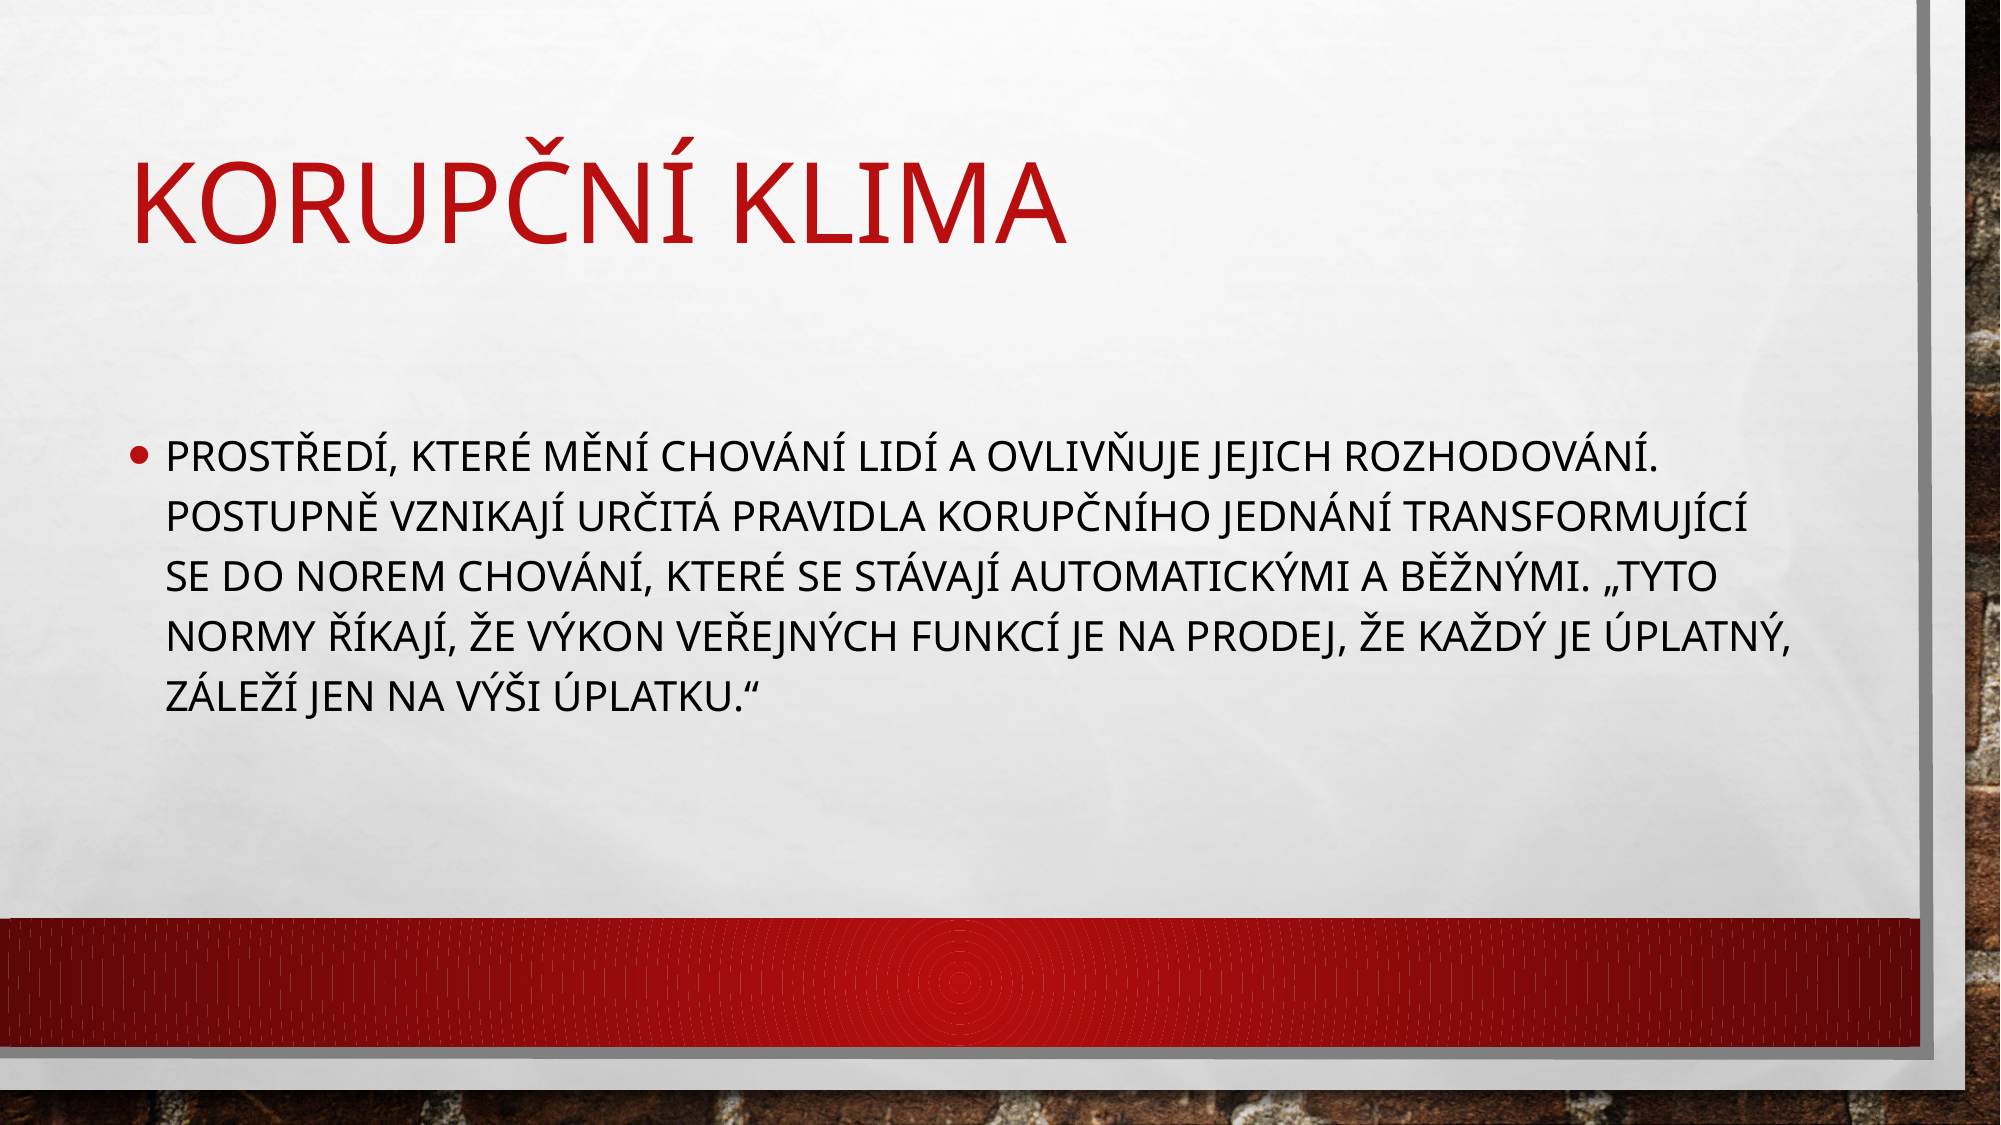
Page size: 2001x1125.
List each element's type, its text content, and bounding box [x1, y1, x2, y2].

picture [0, 0, 2000, 1125]
list Prostředí, které mění chování lidí a ovlivňuje jejich rozhodování. Postupně vznikají určitá pravidla korupčního jednání transformující se do norem chování, které se stávají automatickými a běžnými. „Tyto normy říkají, že výkon veřejných funkcí je na prodej, že každý je úplatný, záleží jen na výši úplatku.“ [112, 338, 1818, 882]
title Korupční klima [112, 112, 1818, 302]
